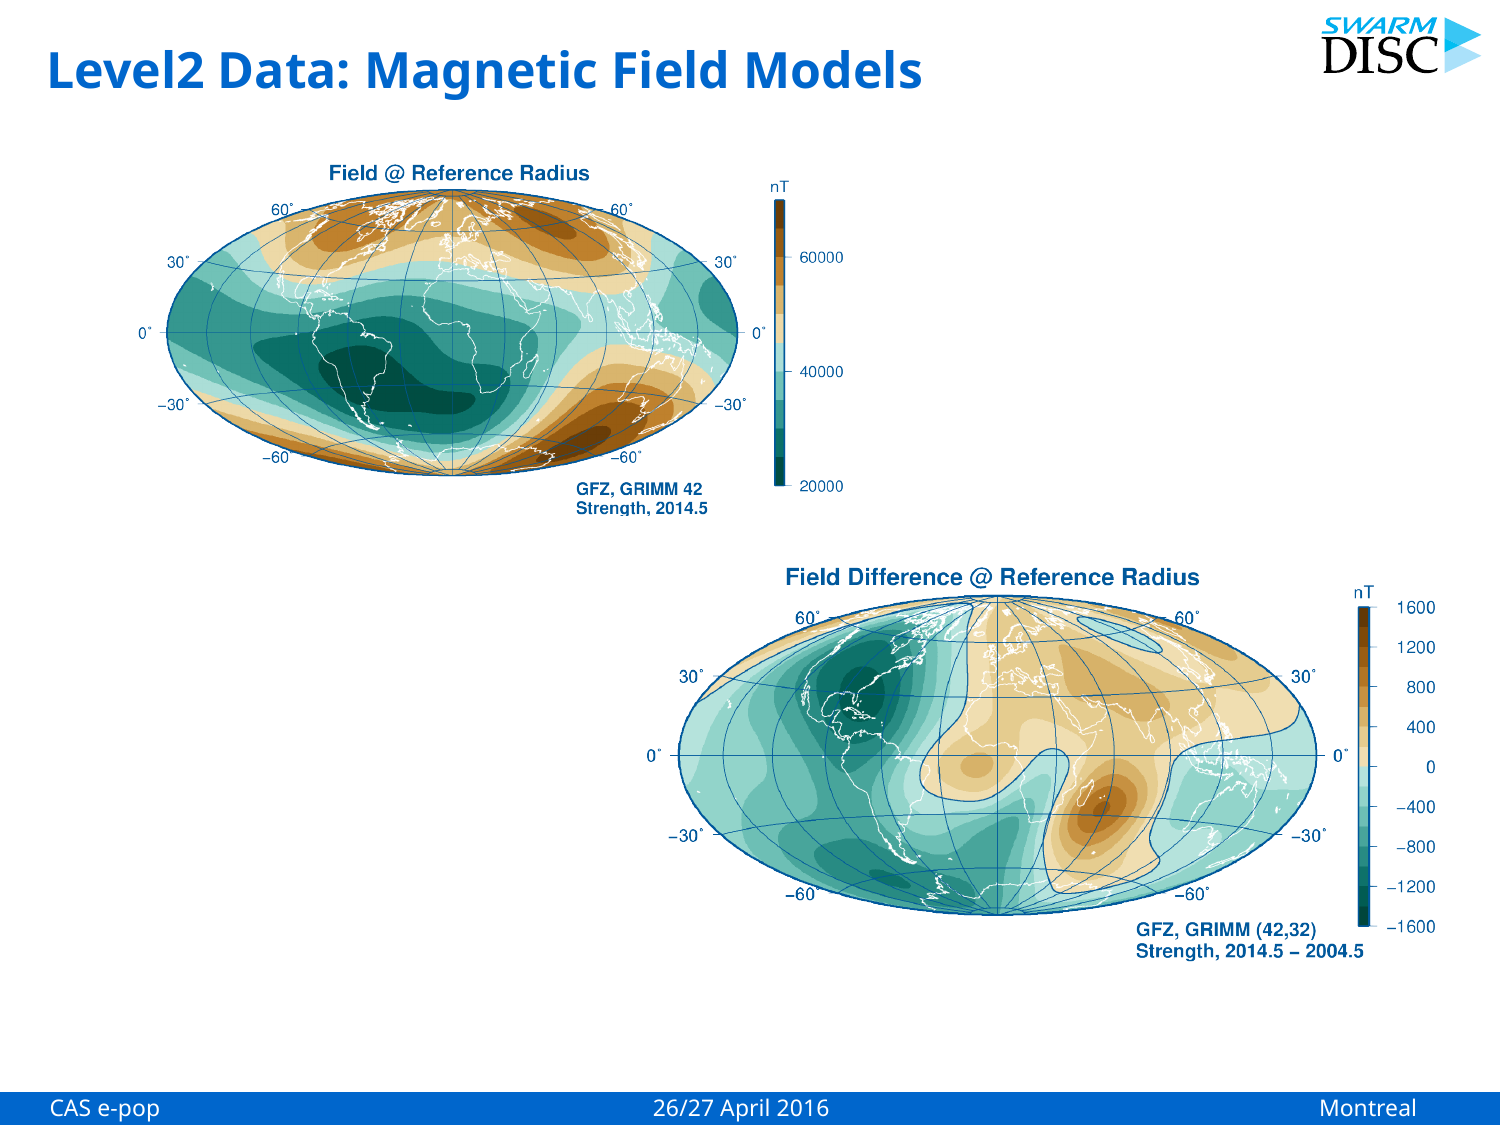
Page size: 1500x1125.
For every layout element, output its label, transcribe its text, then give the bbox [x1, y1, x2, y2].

text_box Level2 Data: Magnetic Field Models [31, 31, 1450, 145]
picture [135, 160, 847, 516]
picture [645, 562, 1437, 962]
